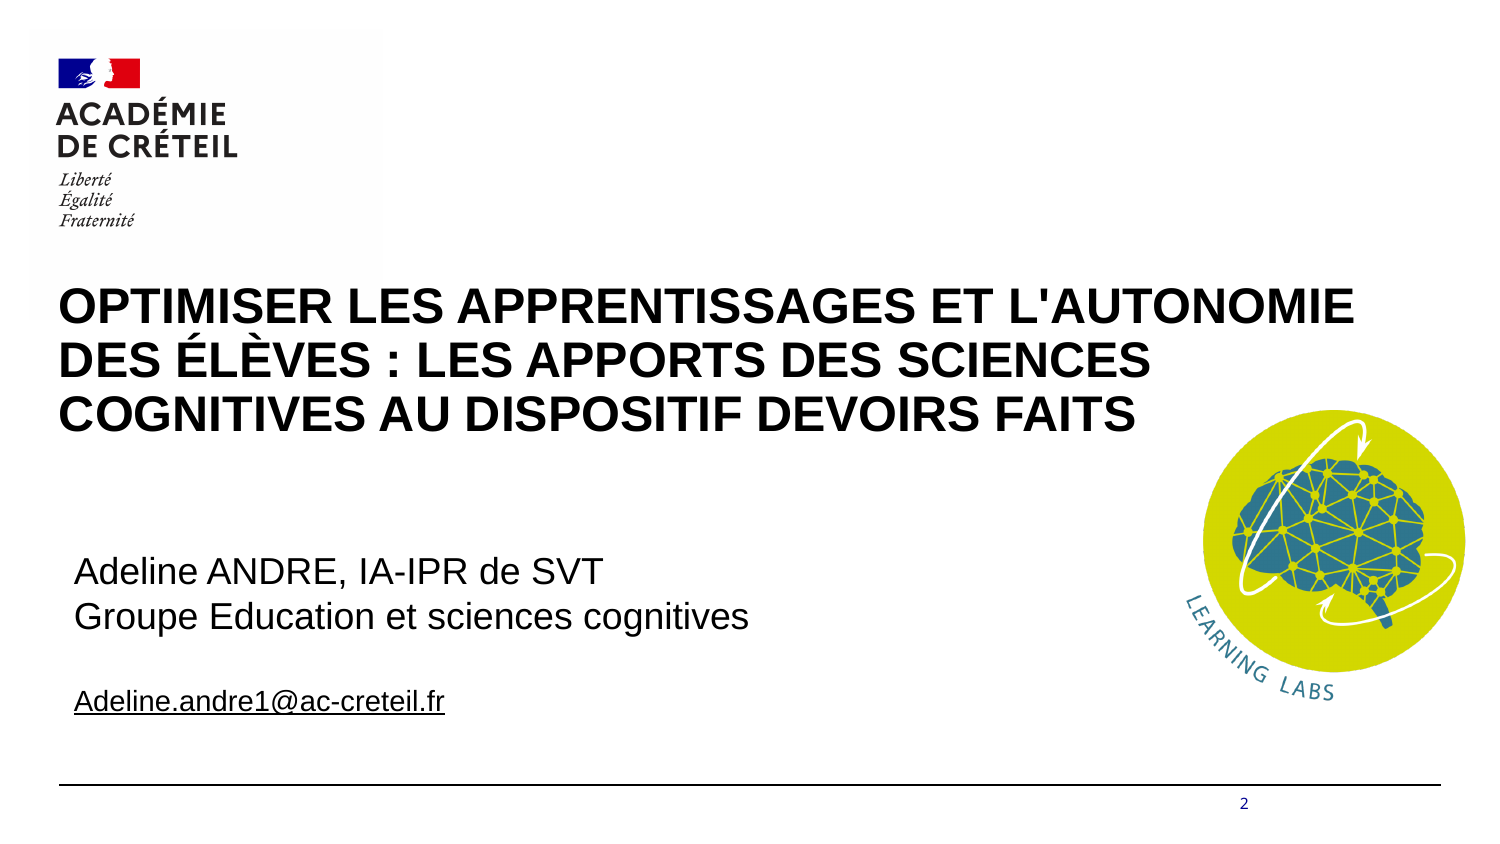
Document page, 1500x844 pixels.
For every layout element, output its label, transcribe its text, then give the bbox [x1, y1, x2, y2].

text_box Adeline ANDRE, IA-IPR de SVT Groupe Education et sciences cognitives Adeline.andre1@ac-creteil.fr [59, 539, 1164, 770]
slide_number 2 [1027, 784, 1249, 824]
picture [29, 29, 383, 320]
list Optimiser les apprentissages et l'autonomie des élèves : les apports des sciences cognitives au dispositif Devoirs Faits [59, 280, 1441, 539]
picture [1161, 410, 1499, 762]
